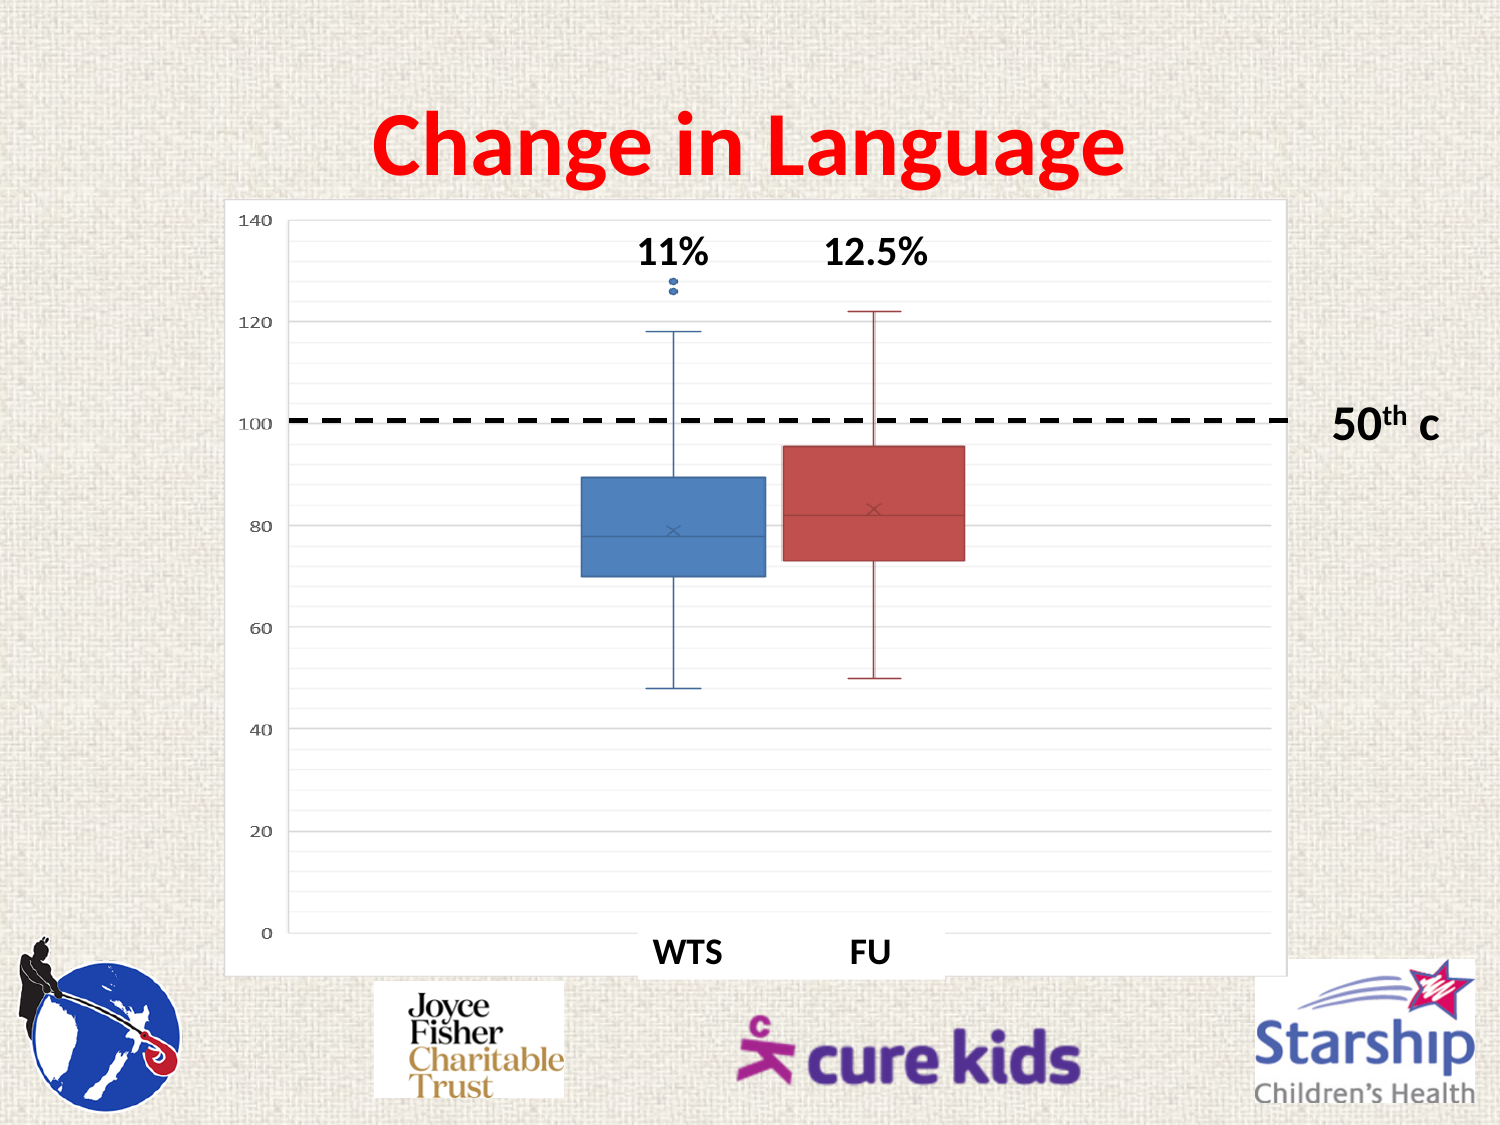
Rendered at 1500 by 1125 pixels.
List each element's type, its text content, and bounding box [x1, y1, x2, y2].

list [224, 199, 1288, 977]
text_box 50th c [1316, 382, 1483, 458]
picture [722, 1004, 1099, 1099]
picture [1255, 959, 1475, 1103]
title Change in Language [75, 45, 1425, 233]
picture [7, 930, 197, 1121]
picture [374, 981, 564, 1098]
